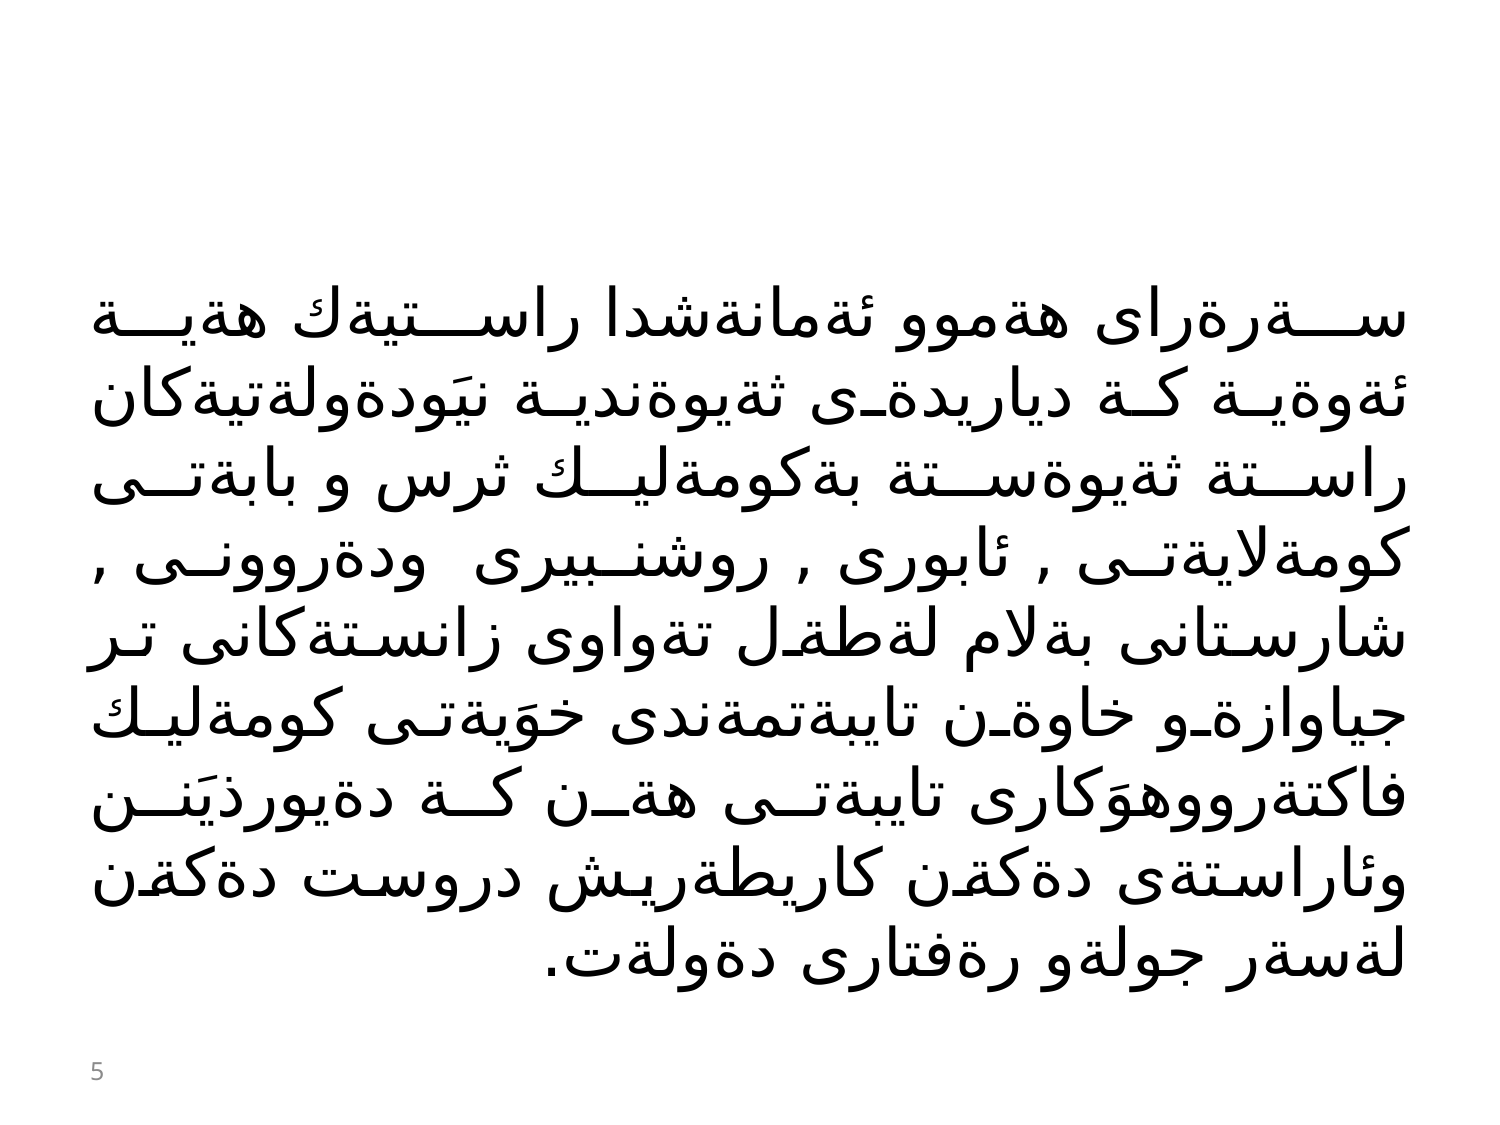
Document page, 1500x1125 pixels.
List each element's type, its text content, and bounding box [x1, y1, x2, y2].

slide_number 5 [75, 1042, 425, 1103]
list سةرةراى هةموو ئةمانةشدا راستيةك هةية ئةوةية كة دياريدةى ثةيوةندية نيَودةولةتيةكان راستة ثةيوةستة بةكومةليك ثرس و بابةتى كومةلايةتى , ئابورى , روشنبيرى ودةروونى , شارستانى بةلام لةطةل تةواوى زانستةكانى تر جياوازةو خاوةن تايبةتمةندى خوَيةتى كومةليك فاكتةرووهوَكارى تايبةتى هةن كة دةيورذيَنن وئاراستةى دةكةن كاريطةريش دروست دةكةن لةسةر جولةو رةفتارى دةولةت. [75, 262, 1425, 1005]
